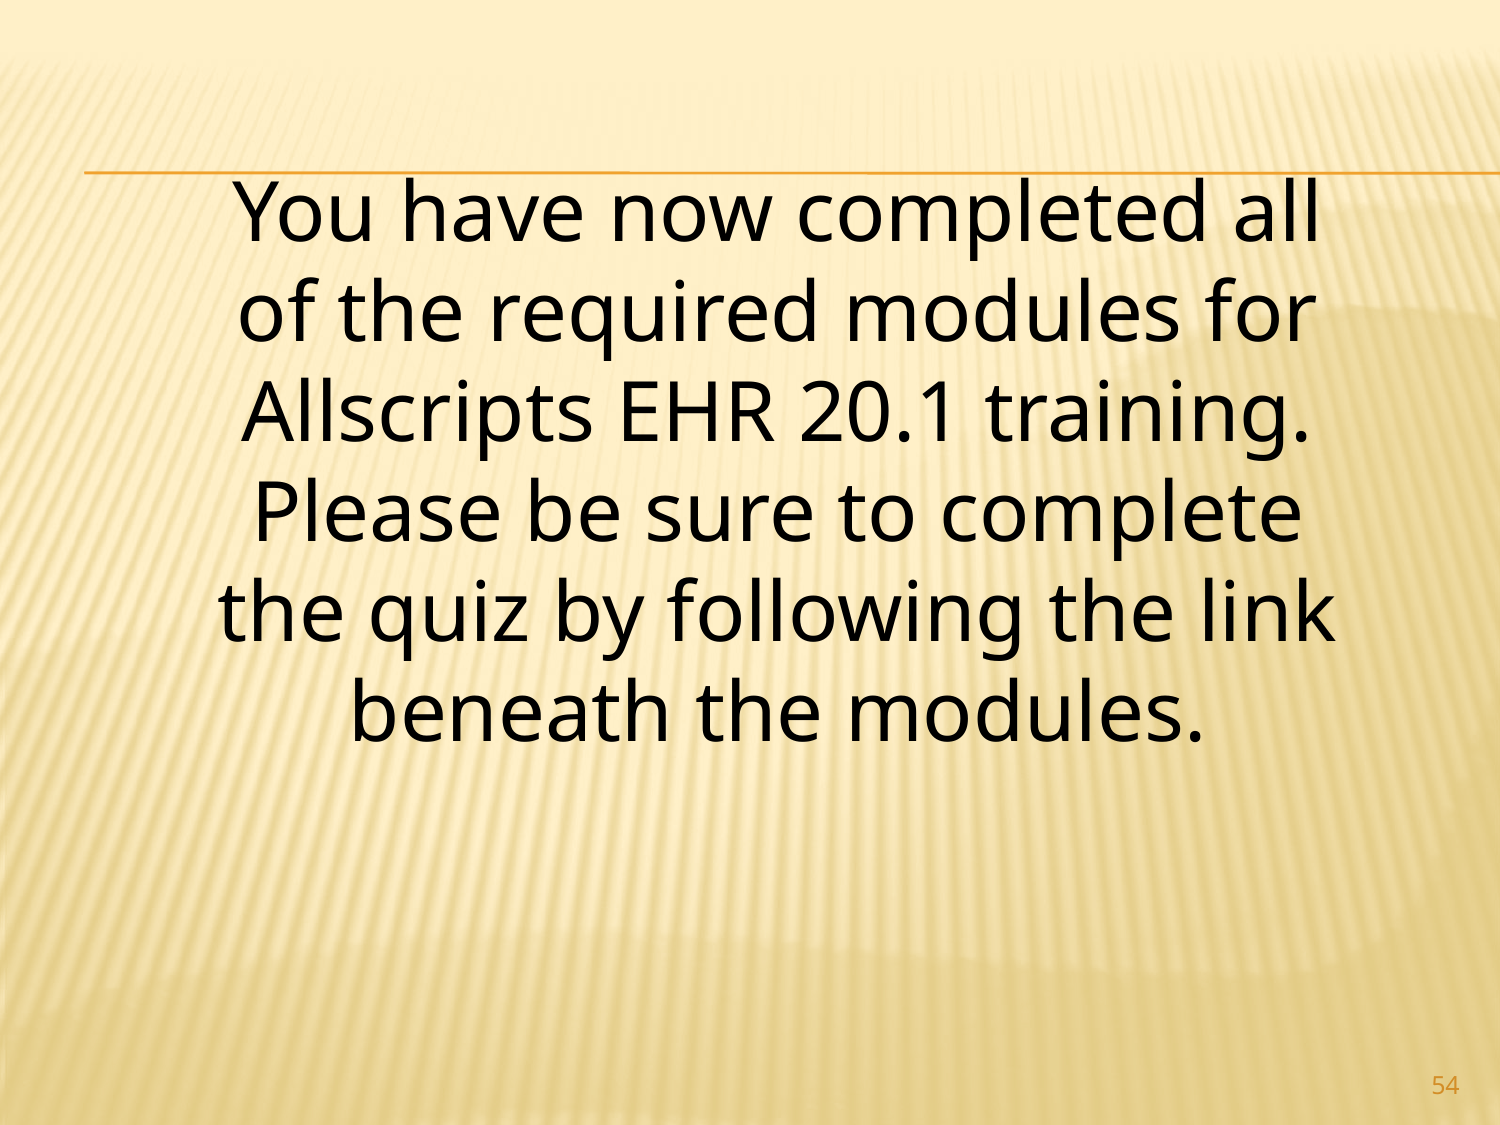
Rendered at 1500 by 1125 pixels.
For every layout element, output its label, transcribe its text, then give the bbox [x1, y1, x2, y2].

text_box You have now completed all of the required modules for Allscripts EHR 20.1 training. Please be sure to complete the quiz by following the link beneath the modules. [181, 150, 1375, 766]
slide_number 54 [1350, 1061, 1475, 1103]
